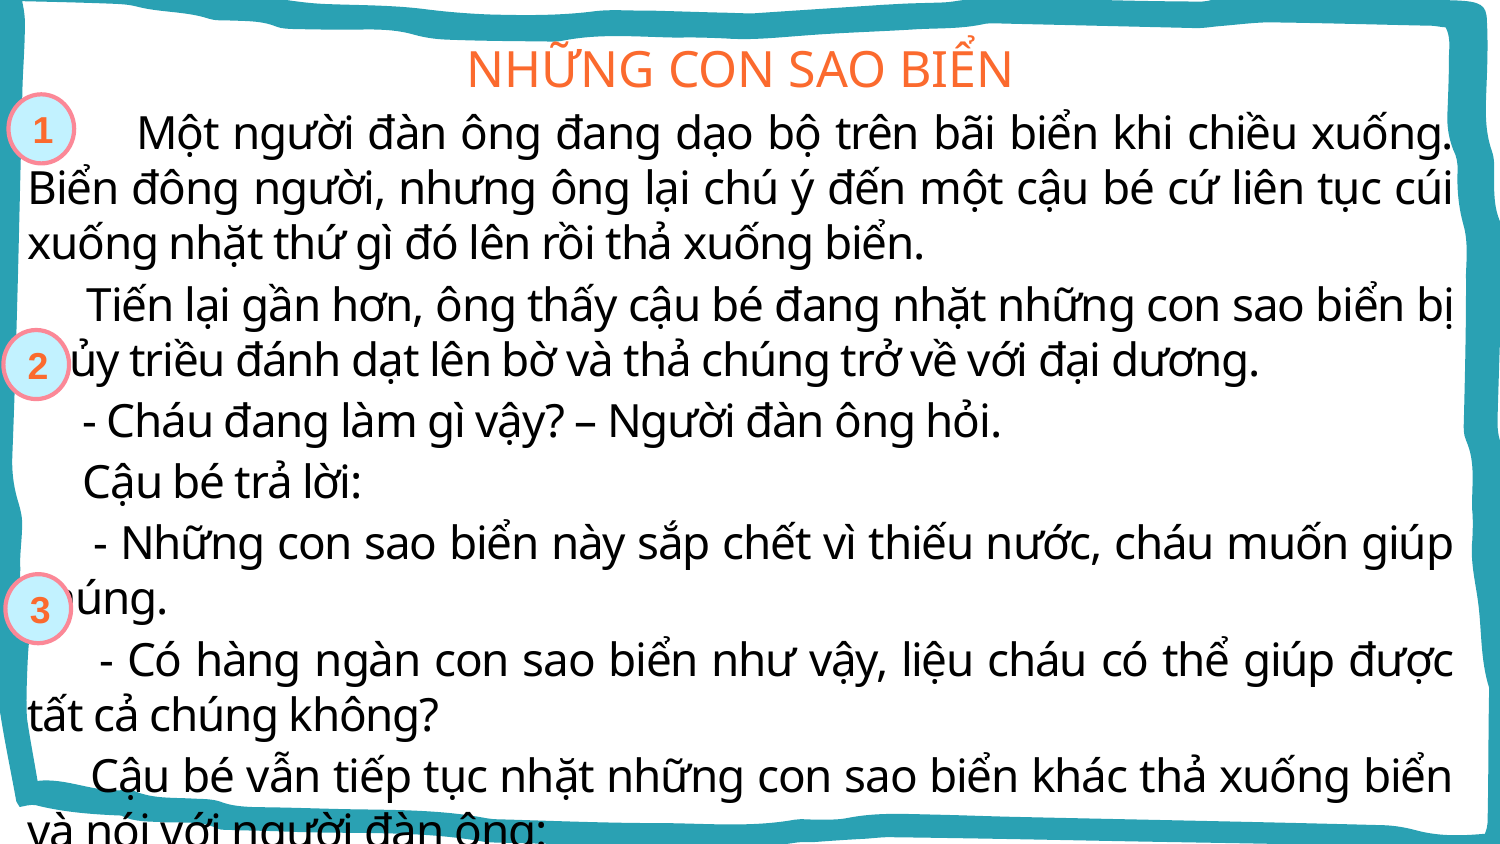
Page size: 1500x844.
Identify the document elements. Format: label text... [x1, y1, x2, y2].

text_box 1 [6, 92, 77, 166]
text_box 2 [1, 327, 72, 402]
text_box 3 [3, 572, 74, 646]
text_box NHỮNG CON SAO BIỂN Một người đàn ông đang dạo bộ trên bãi biển khi chiều xuống. Biển đông người, nhưng ông lại chú ý đến một cậu bé cứ liên tục cúi xuống nhặt thứ gì đó lên rồi thả xuống biển. Tiến lại gần hơn, ông thấy cậu bé đang nhặt những con sao biển bị thủy triều đánh dạt lên bờ và thả chúng trở về với đại dương. - Cháu đang làm gì vậy? – Người đàn ông hỏi. Cậu bé trả lời: - Những con sao biển này sắp chết vì thiếu nước, cháu muốn giúp chúng. - Có hàng ngàn con sao biển như vậy, liệu cháu có thể giúp được tất cả chúng không? Cậu bé vẫn tiếp tục nhặt những con sao biển khác thả xuống biển và nói với người đàn ông: - Cháu cũng biết như vậy, nhưng ít nhất thì cháu cũng cứu được những con sao biển này. Người đàn ông trìu mến nhìn cậu bé và cùng cậu cứu những con sao biển. Theo Hạt giống tâm hồn – Phép màu có giá bao nhiêu? [12, 30, 1469, 844]
